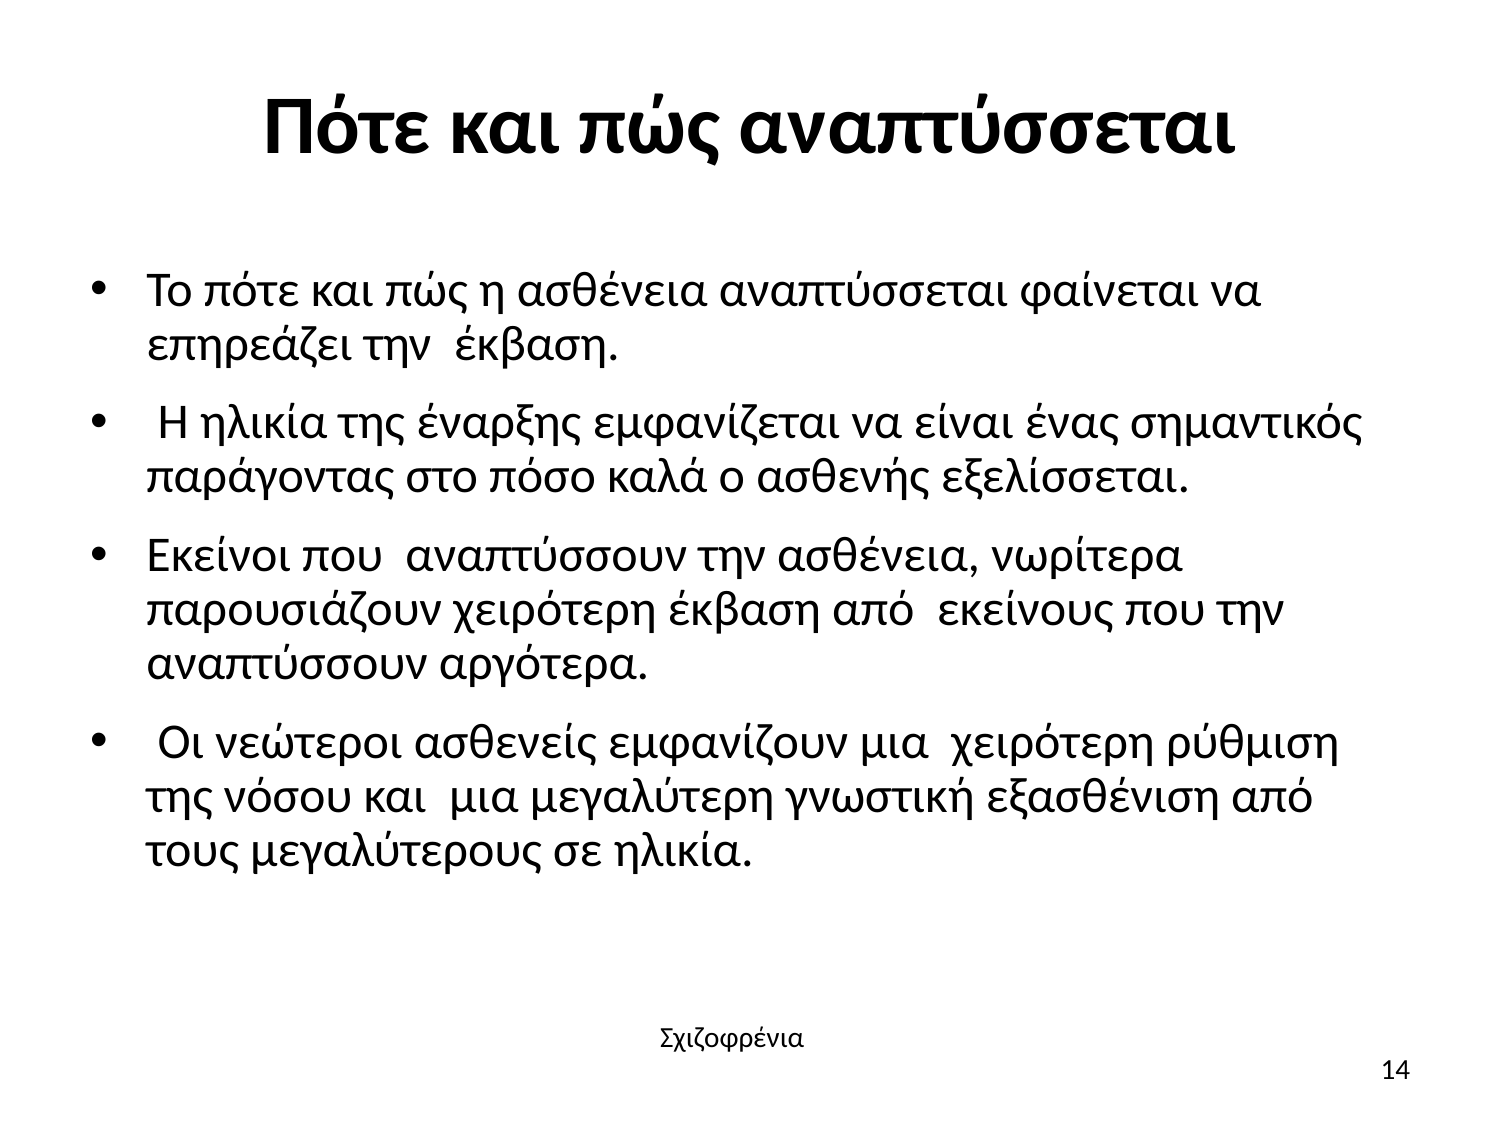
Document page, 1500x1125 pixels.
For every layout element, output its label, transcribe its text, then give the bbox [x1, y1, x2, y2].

text_box 14 [1074, 1042, 1425, 1103]
text_box Σχιζοφρένια [53, 1011, 1412, 1094]
list Το πότε και πώς η ασθένεια αναπτύσσεται φαίνεται να επηρεάζει την έκβαση. Η ηλικία της έναρξης εμφανίζεται να είναι ένας σημαντικός παράγοντας στο πόσο καλά ο ασθενής εξελίσσεται. Εκείνοι που αναπτύσσουν την ασθένεια, νωρίτερα παρουσιάζουν χειρότερη έκβαση από εκείνους που την αναπτύσσουν αργότερα. Οι νεώτεροι ασθενείς εμφανίζουν μια χειρότερη ρύθμιση της νόσου και μια μεγαλύτερη γνωστική εξασθένιση από τους μεγαλύτερους σε ηλικία. [75, 255, 1412, 641]
title Πότε και πώς αναπτύσσεται [75, 42, 1425, 198]
